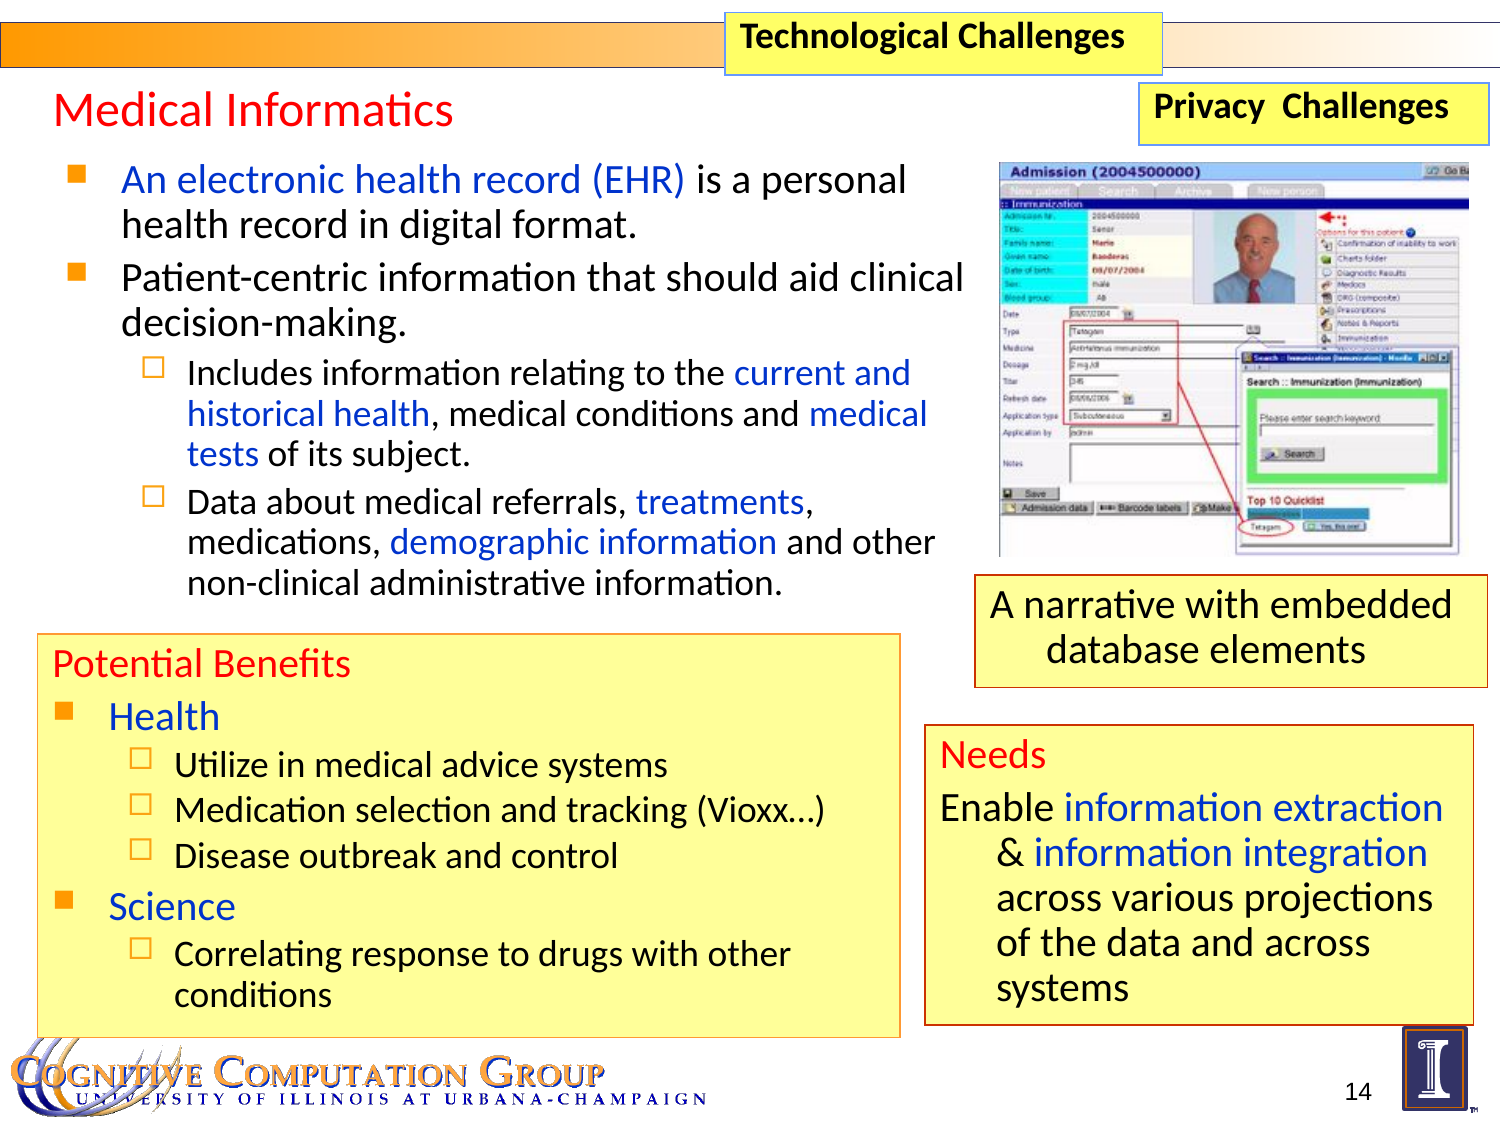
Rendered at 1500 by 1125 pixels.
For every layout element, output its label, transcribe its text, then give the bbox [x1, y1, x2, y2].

text_box Technological Challenges [724, 12, 1163, 75]
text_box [562, 23, 566, 37]
text_box Potential Benefits Health Utilize in medical advice systems Medication selection and tracking (Vioxx…) Disease outbreak and control Science Correlating response to drugs with other conditions [37, 634, 900, 1038]
text_box Privacy Challenges [1139, 82, 1490, 146]
text_box A narrative with embedded database elements [974, 575, 1488, 688]
picture [0, 1000, 713, 1125]
title Medical Informatics [37, 37, 1313, 175]
slide_number 14 [1237, 1074, 1388, 1113]
list An electronic health record (EHR) is a personal health record in digital format. Patient-centric information that should aid clinical decision-making. Includes information relating to the current and historical health, medical conditions and medical tests of its subject. Data about medical referrals, treatments, medications, demographic information and other non-clinical administrative information. [50, 149, 1000, 663]
text_box Needs Enable information extraction & information integration across various projections of the data and across systems [924, 724, 1474, 1025]
picture [999, 162, 1469, 557]
